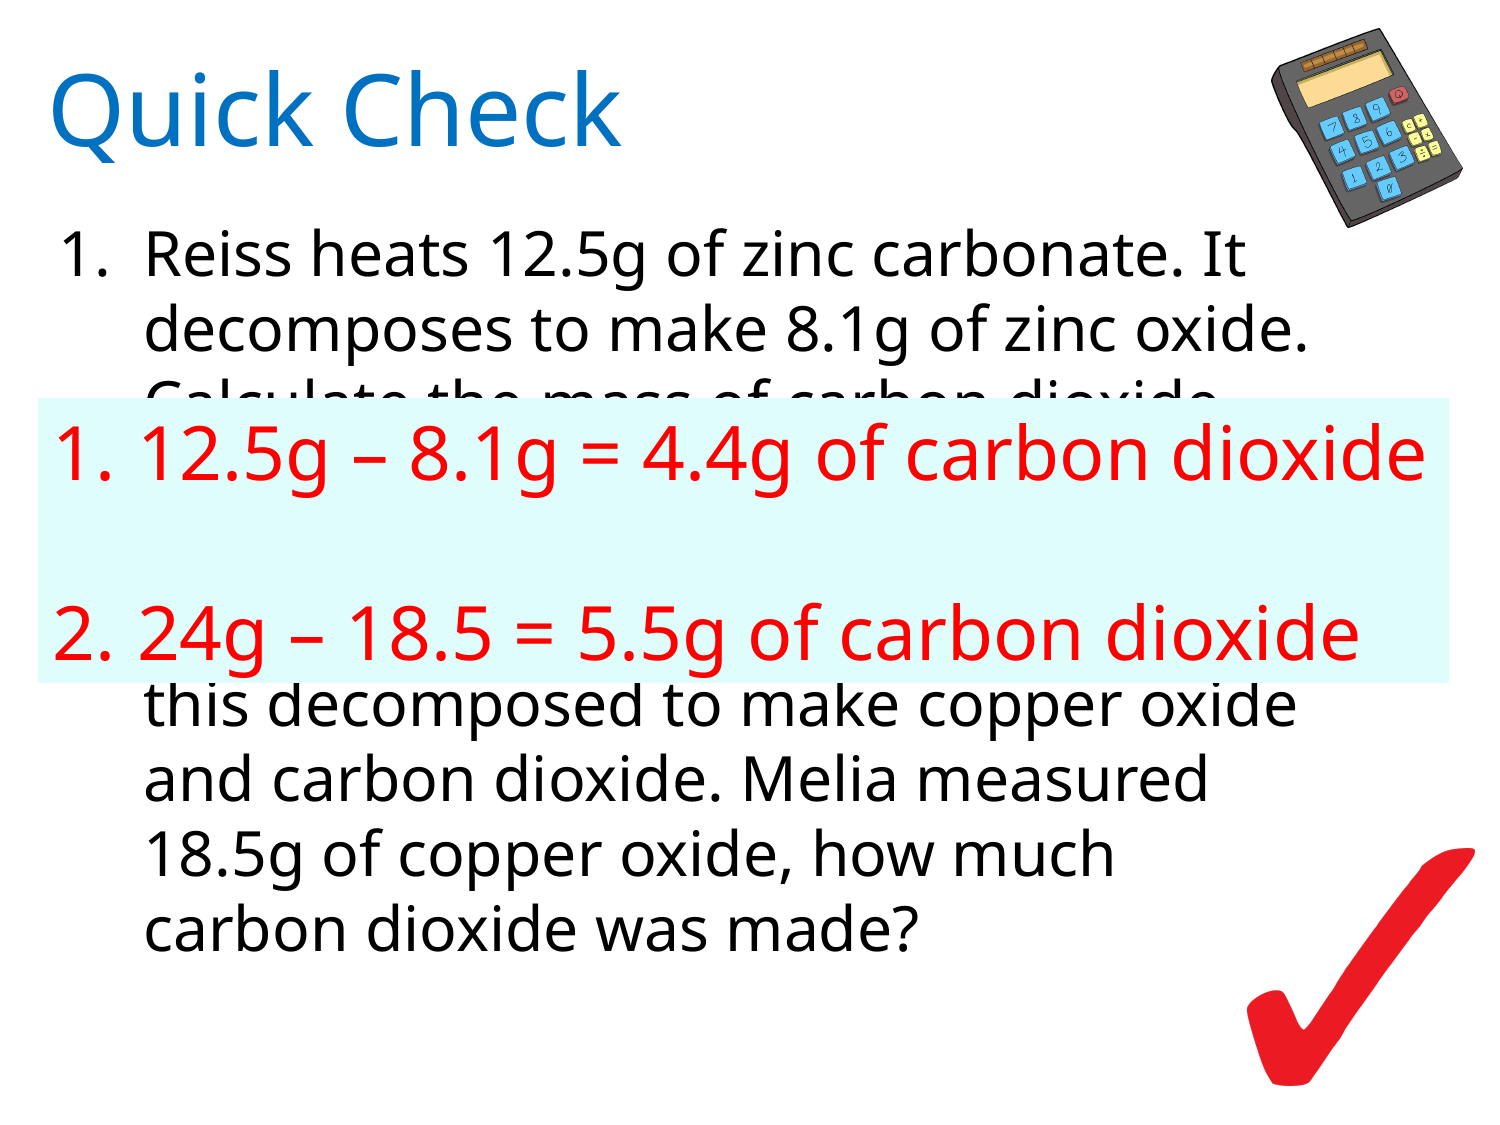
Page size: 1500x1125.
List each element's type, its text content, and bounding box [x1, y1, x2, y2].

text_box Quick Check [33, 39, 651, 175]
picture [1247, 848, 1475, 1086]
picture [1271, 28, 1463, 228]
text_box Reiss heats 12.5g of zinc carbonate. It decomposes to make 8.1g of zinc oxide. Calculate the mass of carbon dioxide made. 24g of copper carbonate was heated, this decomposed to make copper oxide and carbon dioxide. Melia measured 18.5g of copper oxide, how much carbon dioxide was made? [44, 683, 1330, 971]
text_box 12.5g – 8.1g = 4.4g of carbon dioxide 24g – 18.5 = 5.5g of carbon dioxide [37, 398, 1450, 683]
text_box Reiss heats 12.5g of zinc carbonate. It decomposes to make 8.1g of zinc oxide. Calculate the mass of carbon dioxide made. 24g of copper carbonate was heated, this decomposed to make copper oxide and carbon dioxide. Melia measured 18.5g of copper oxide, how much carbon dioxide was made? [44, 206, 1330, 398]
